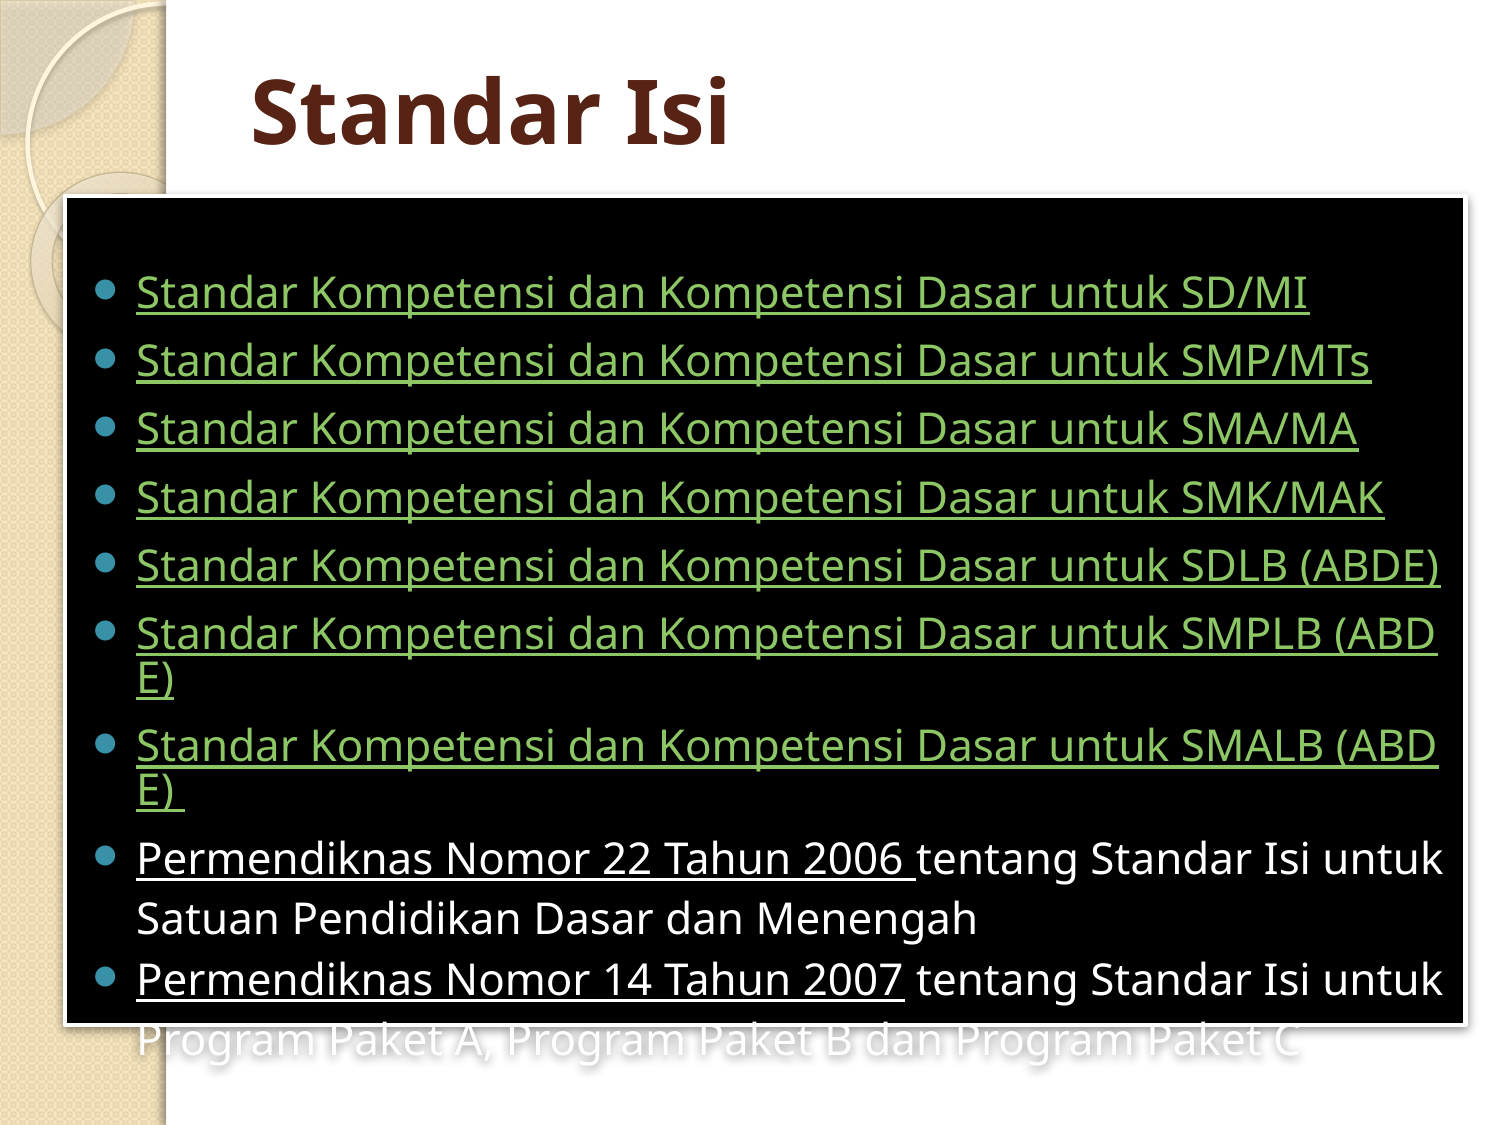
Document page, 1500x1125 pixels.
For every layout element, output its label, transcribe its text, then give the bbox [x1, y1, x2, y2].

title Standar Isi [235, 45, 1466, 173]
list Standar Kompetensi dan Kompetensi Dasar untuk SD/MI Standar Kompetensi dan Kompetensi Dasar untuk SMP/MTs Standar Kompetensi dan Kompetensi Dasar untuk SMA/MA Standar Kompetensi dan Kompetensi Dasar untuk SMK/MAK Standar Kompetensi dan Kompetensi Dasar untuk SDLB (ABDE) Standar Kompetensi dan Kompetensi Dasar untuk SMPLB (ABDE) Standar Kompetensi dan Kompetensi Dasar untuk SMALB (ABDE) Permendiknas Nomor 22 Tahun 2006 tentang Standar Isi untuk Satuan Pendidikan Dasar dan Menengah Permendiknas Nomor 14 Tahun 2007 tentang Standar Isi untuk Program Paket A, Program Paket B dan Program Paket C [63, 194, 1468, 1027]
